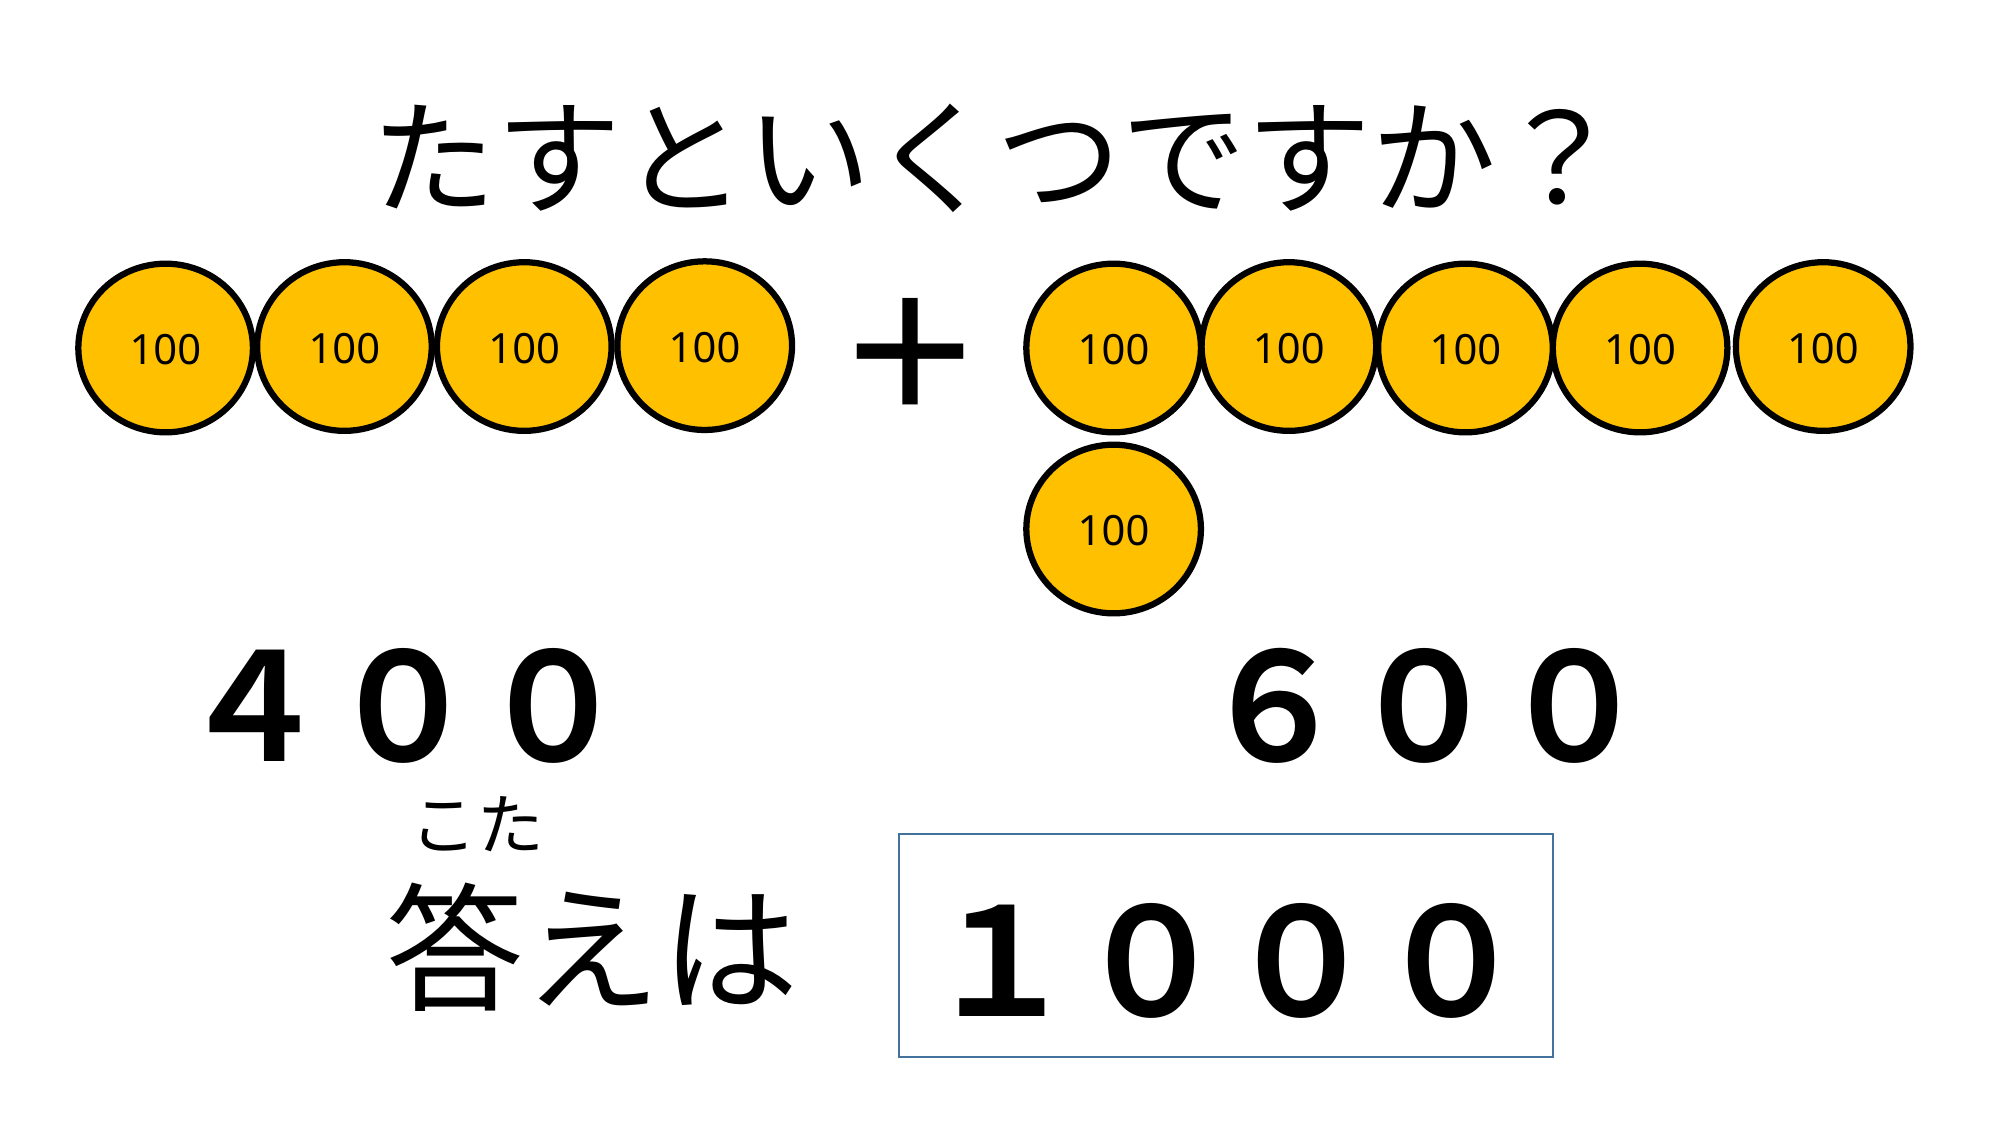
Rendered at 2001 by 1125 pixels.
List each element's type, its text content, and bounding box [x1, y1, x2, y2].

title たすといくつですか？ [0, 49, 1997, 239]
text_box こた [383, 754, 572, 872]
text_box [898, 833, 1554, 1058]
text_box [1026, 262, 1911, 614]
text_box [78, 261, 792, 433]
text_box ＋ [802, 266, 1019, 431]
text_box １０００ [899, 844, 1554, 1069]
text_box ４００ [140, 589, 667, 813]
text_box ６００ [1161, 614, 1688, 813]
text_box 答えは [0, 833, 898, 1058]
